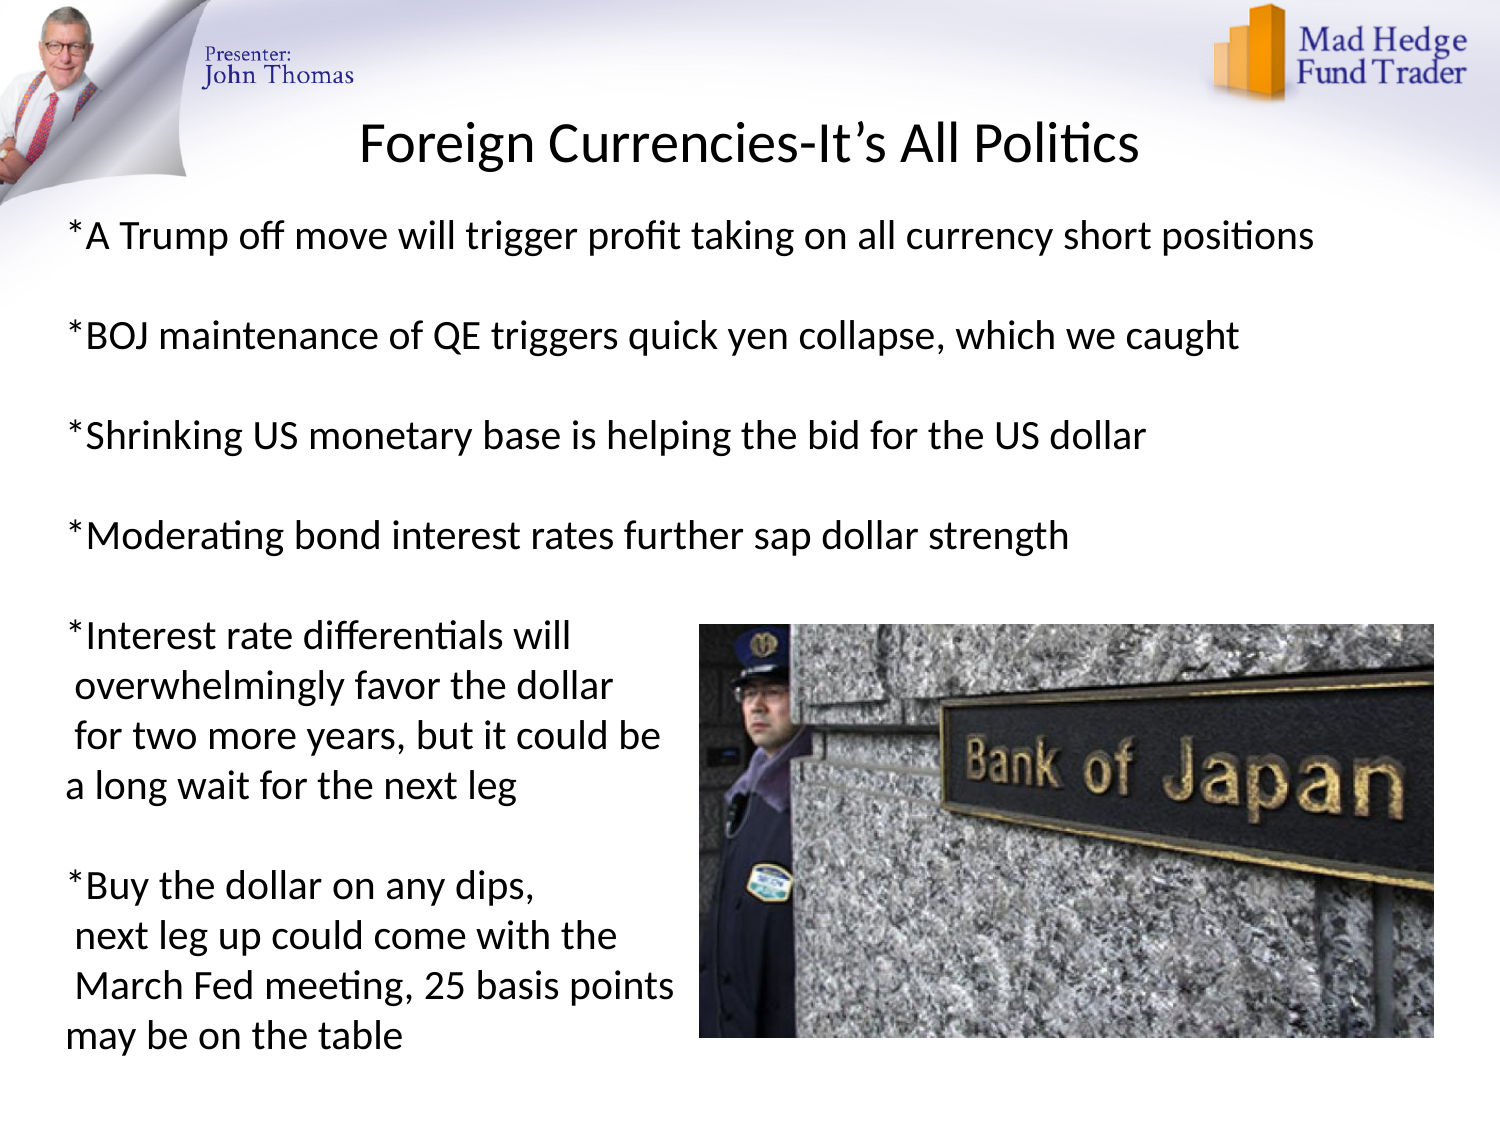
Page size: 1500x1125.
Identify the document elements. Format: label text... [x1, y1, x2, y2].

list *A Trump off move will trigger profit taking on all currency short positions *BOJ maintenance of QE triggers quick yen collapse, which we caught *Shrinking US monetary base is helping the bid for the US dollar *Moderating bond interest rates further sap dollar strength *Interest rate differentials will overwhelmingly favor the dollar for two more years, but it could be a long wait for the next leg *Buy the dollar on any dips, next leg up could come with the March Fed meeting, 25 basis points may be on the table [50, 200, 1400, 1125]
picture [0, 0, 1500, 339]
title Foreign Currencies-It’s All Politics [75, 45, 1425, 233]
picture [699, 624, 1434, 1038]
